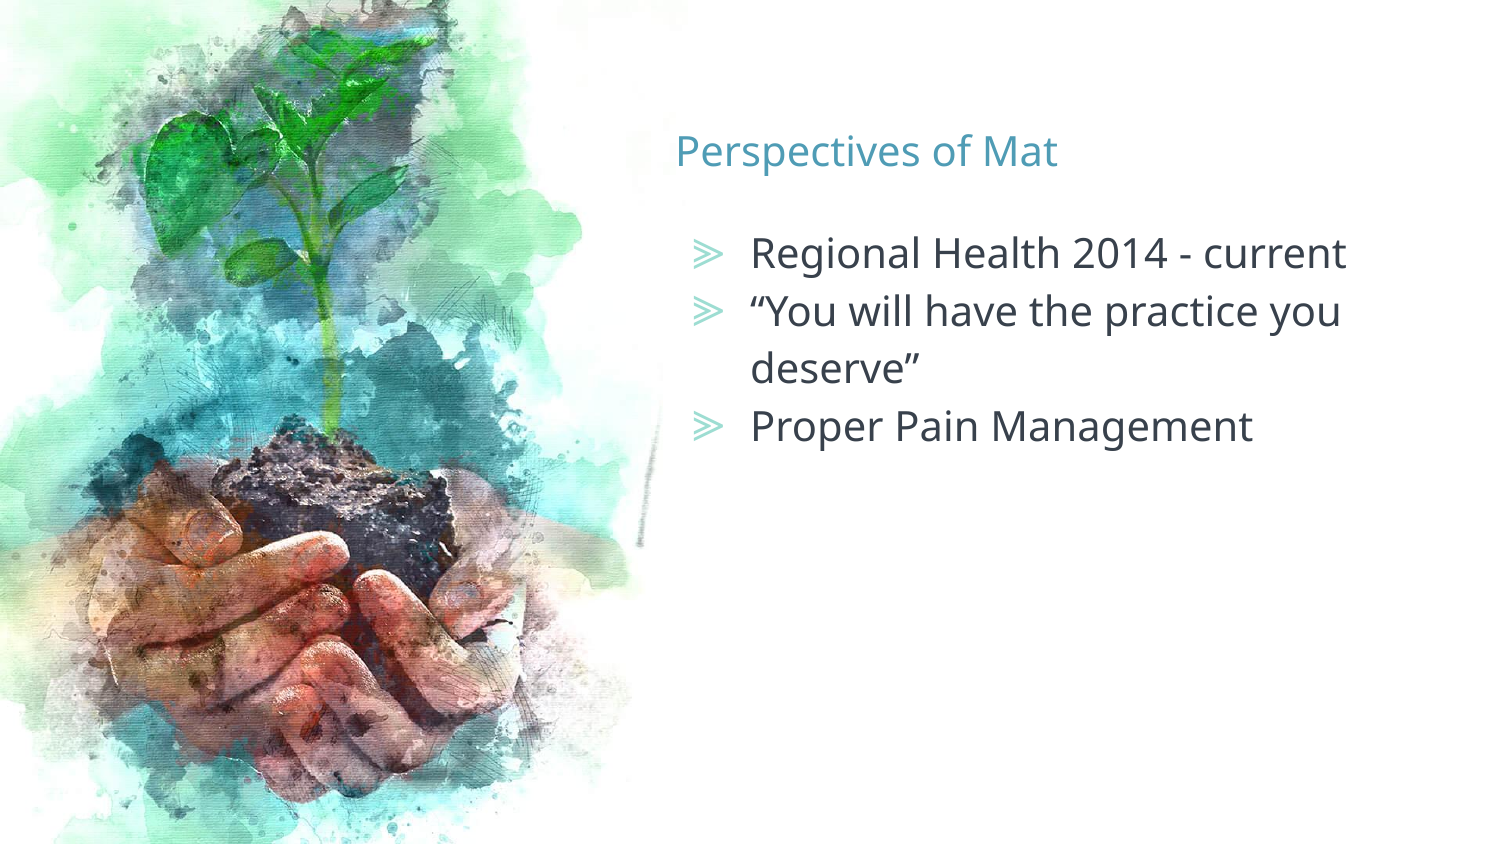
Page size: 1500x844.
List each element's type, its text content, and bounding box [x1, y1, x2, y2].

title Perspectives of Mat [675, 33, 1426, 175]
picture [0, 0, 1500, 844]
list Regional Health 2014 - current “You will have the practice you deserve” Proper Pain Management [675, 219, 1426, 780]
